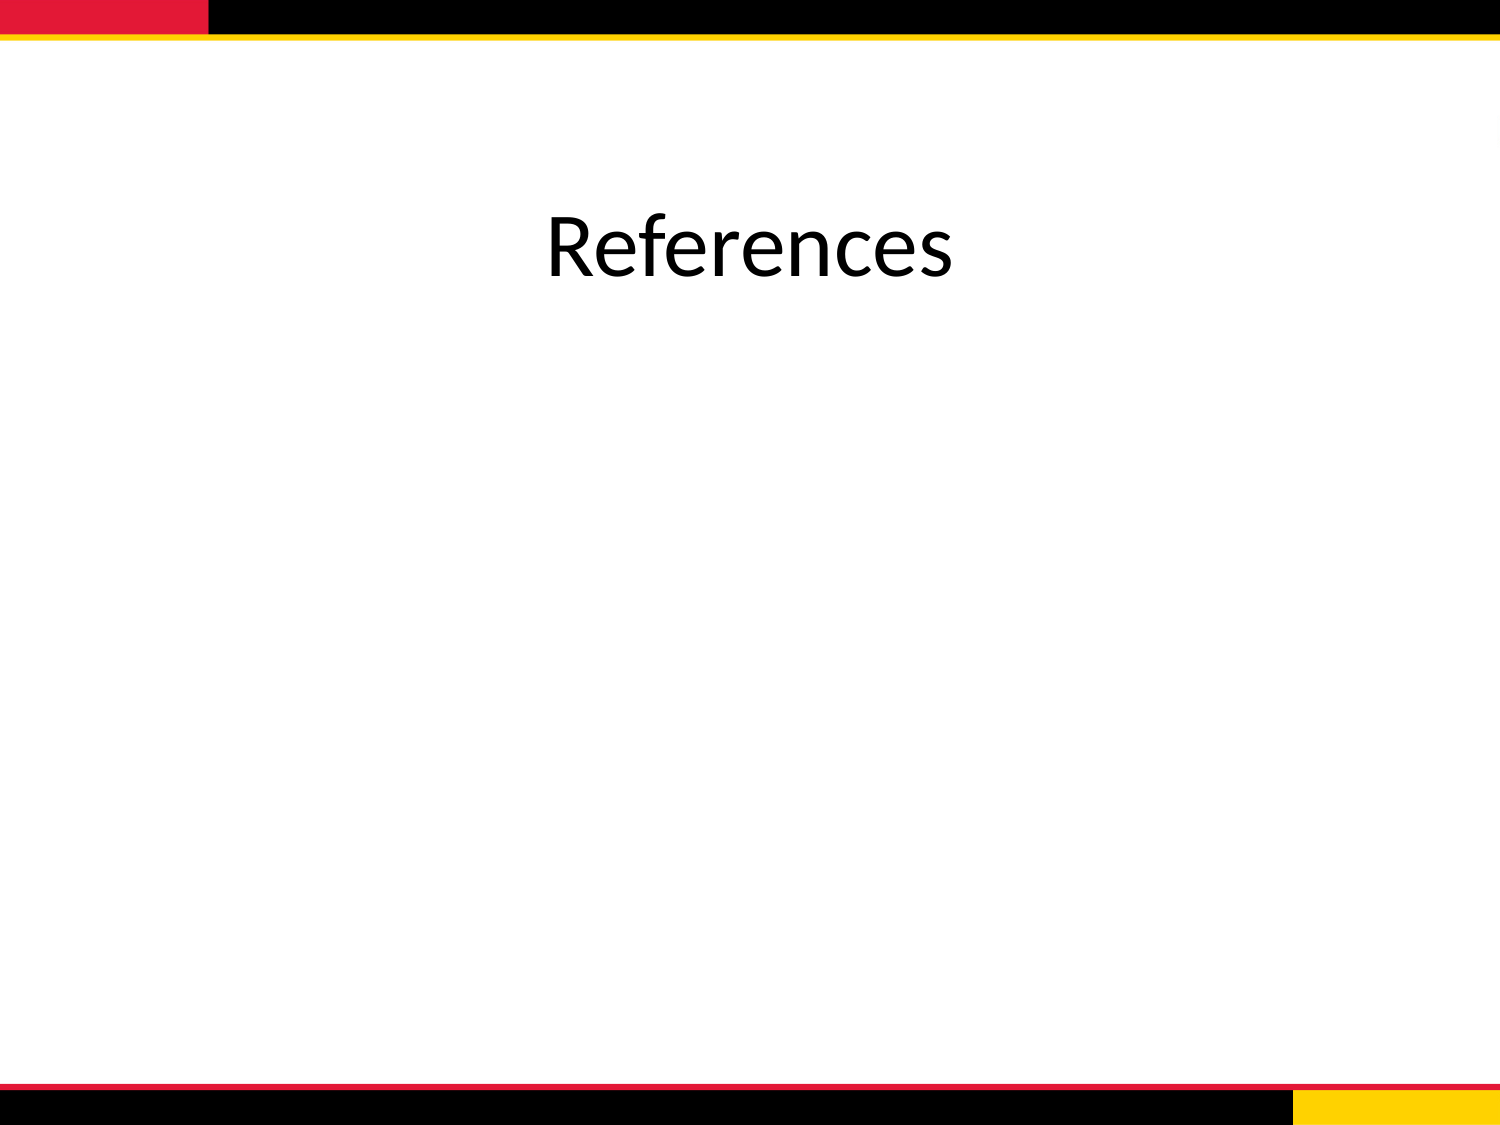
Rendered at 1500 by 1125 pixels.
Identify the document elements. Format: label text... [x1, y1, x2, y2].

picture [0, 0, 1500, 1125]
title References [75, 145, 1425, 334]
